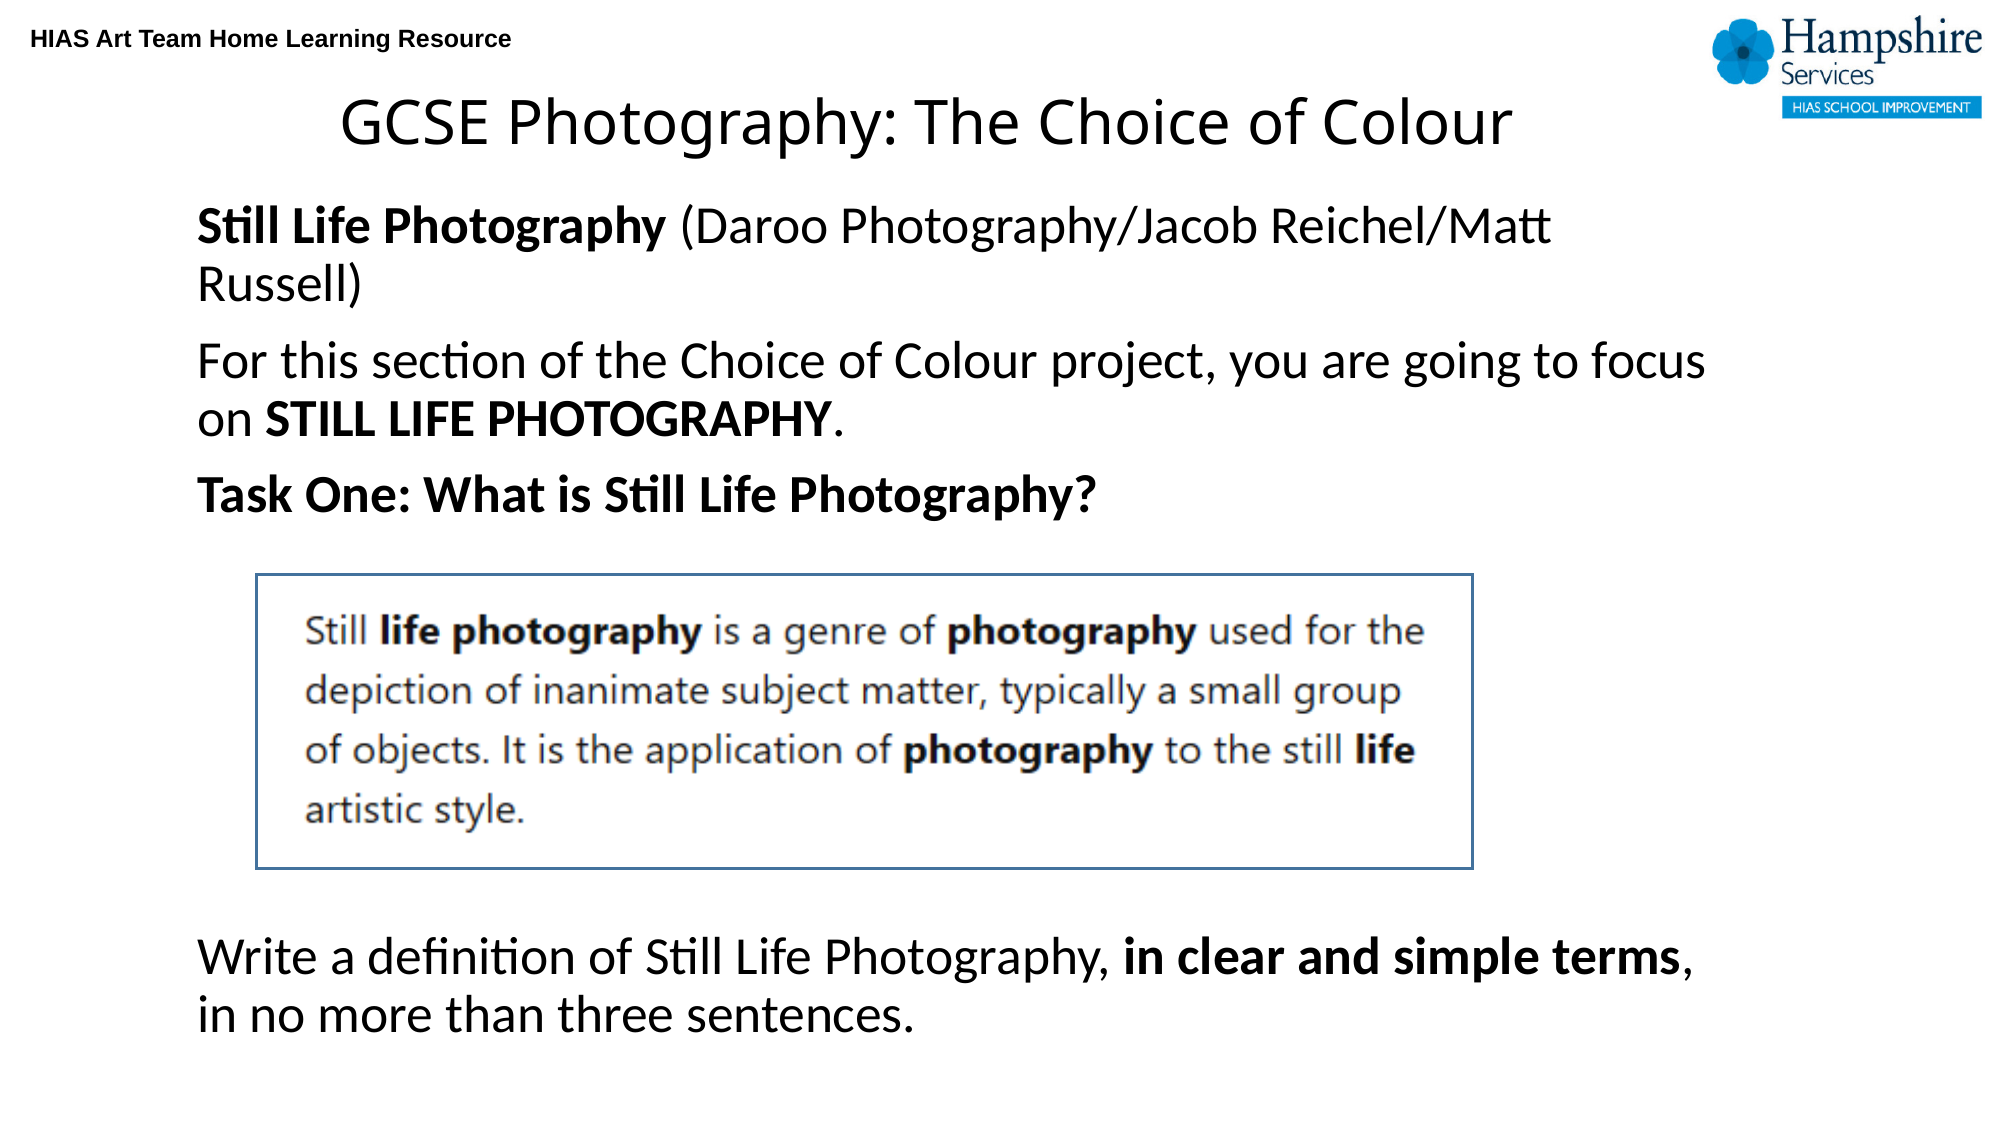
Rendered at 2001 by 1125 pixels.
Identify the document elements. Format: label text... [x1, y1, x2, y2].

picture [285, 587, 1445, 855]
picture [1709, 15, 1985, 121]
title GCSE Photography: The Choice of Colour [324, 61, 1675, 188]
text_box HIAS Art Team Home Learning Resource [15, 15, 682, 61]
list Still Life Photography (Daroo Photography/Jacob Reichel/Matt Russell) For this section of the Choice of Colour project, you are going to focus on STILL LIFE PHOTOGRAPHY. Task One: What is Still Life Photography? Write a definition of Still Life Photography, in clear and simple terms, in no more than three sentences. [182, 189, 1736, 1053]
text_box [256, 573, 1474, 870]
